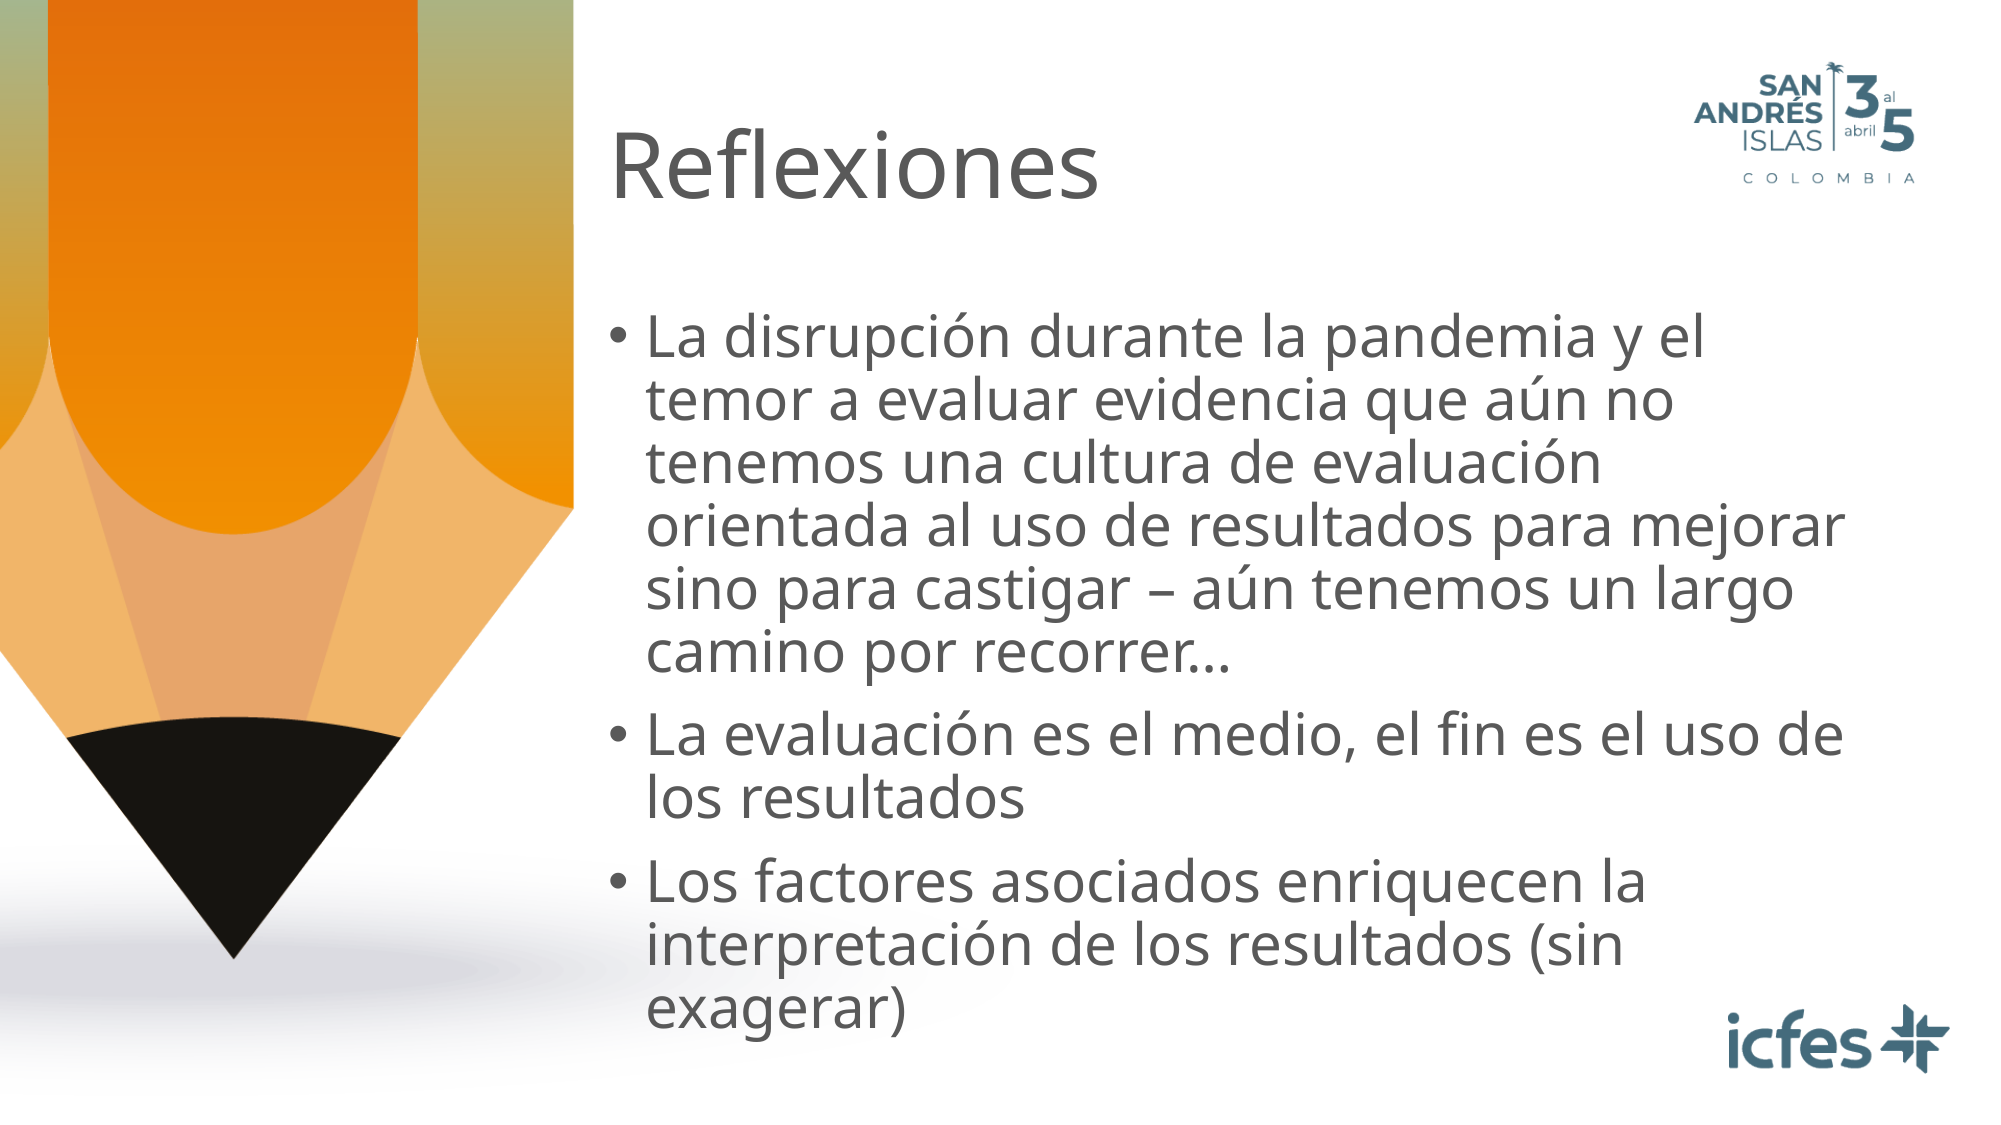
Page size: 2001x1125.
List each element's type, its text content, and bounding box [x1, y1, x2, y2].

picture [0, 0, 2001, 1125]
list La disrupción durante la pandemia y el temor a evaluar evidencia que aún no tenemos una cultura de evaluación orientada al uso de resultados para mejorar sino para castigar – aún tenemos un largo camino por recorrer… La evaluación es el medio, el fin es el uso de los resultados Los factores asociados enriquecen la interpretación de los resultados (sin exagerar) [593, 299, 1863, 1014]
title Reflexiones [593, 59, 1713, 278]
